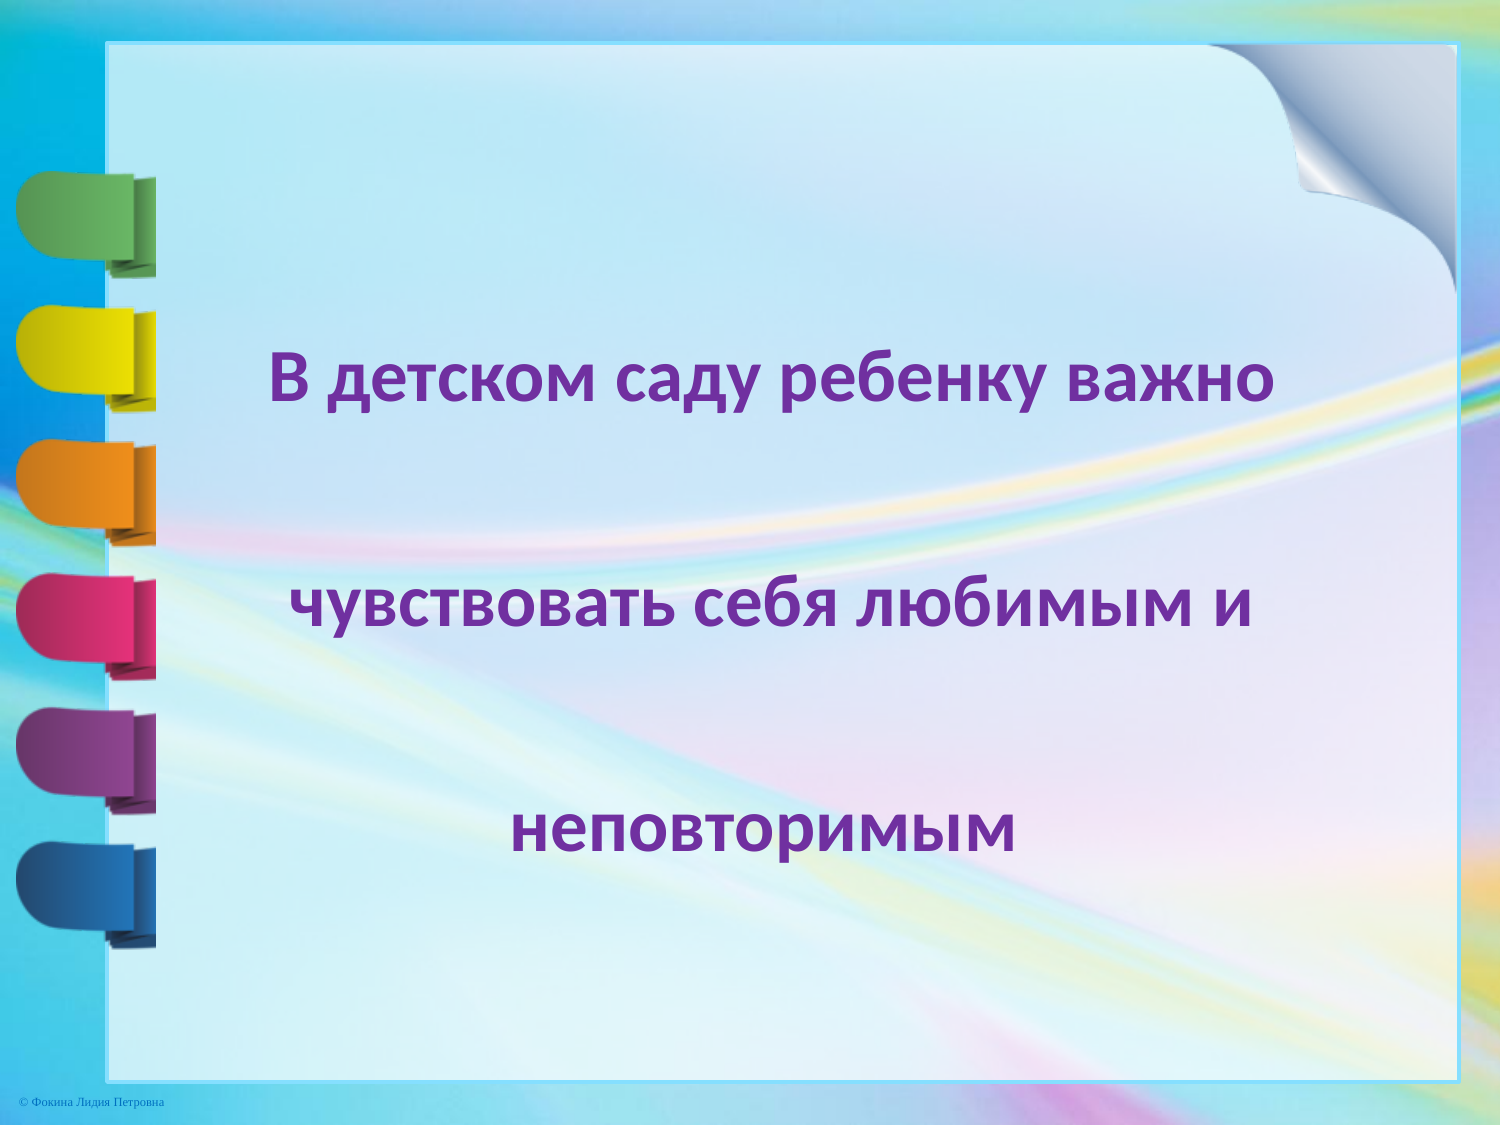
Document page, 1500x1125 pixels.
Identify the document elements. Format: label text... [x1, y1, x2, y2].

picture [0, 0, 1500, 1125]
text_box В детском саду ребенку важно чувствовать себя любимым и неповторимым [182, 184, 1365, 875]
